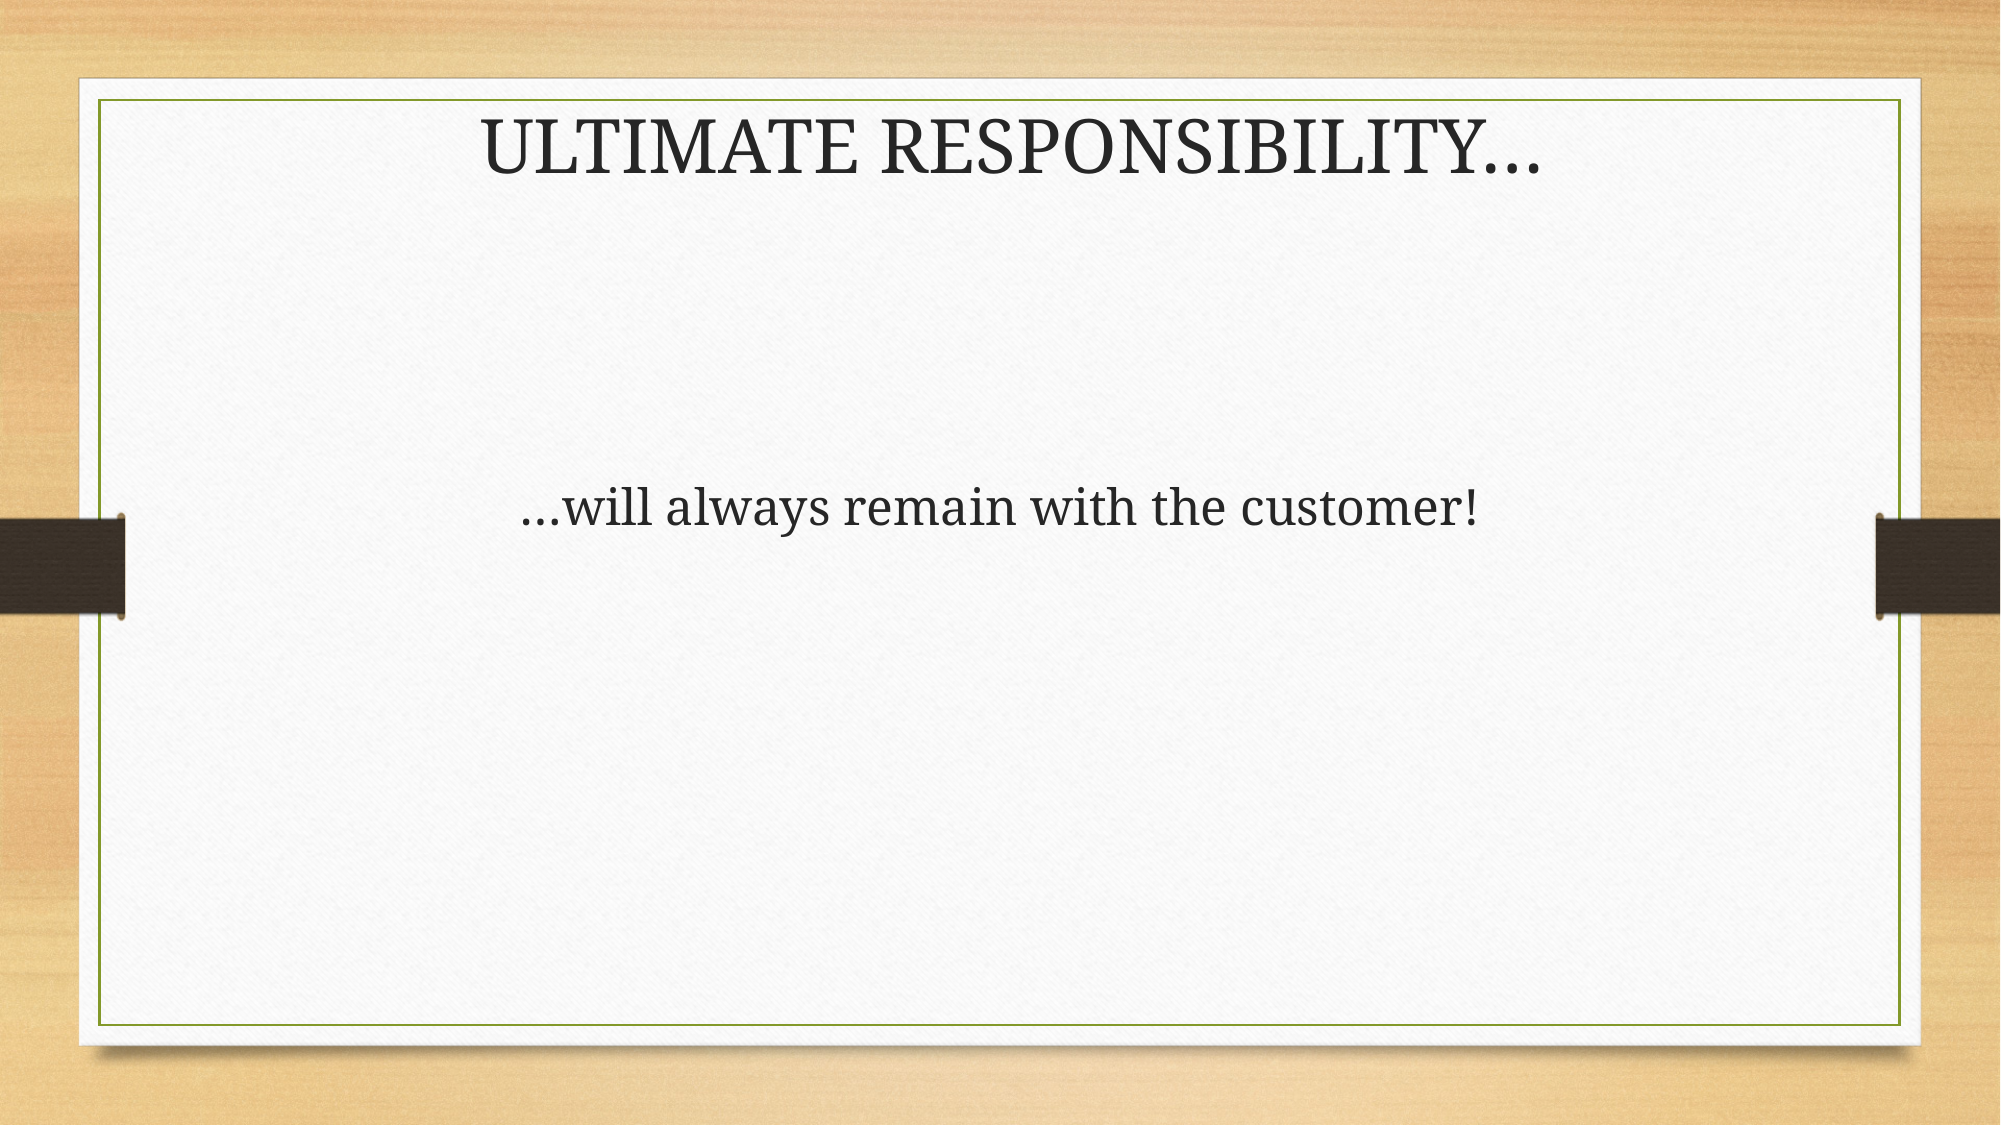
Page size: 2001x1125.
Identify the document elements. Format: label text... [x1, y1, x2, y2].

title Ultimate responsibility… [300, 75, 1725, 213]
list …will always remain with the customer! [324, 467, 1675, 1005]
picture [0, 0, 2001, 1125]
